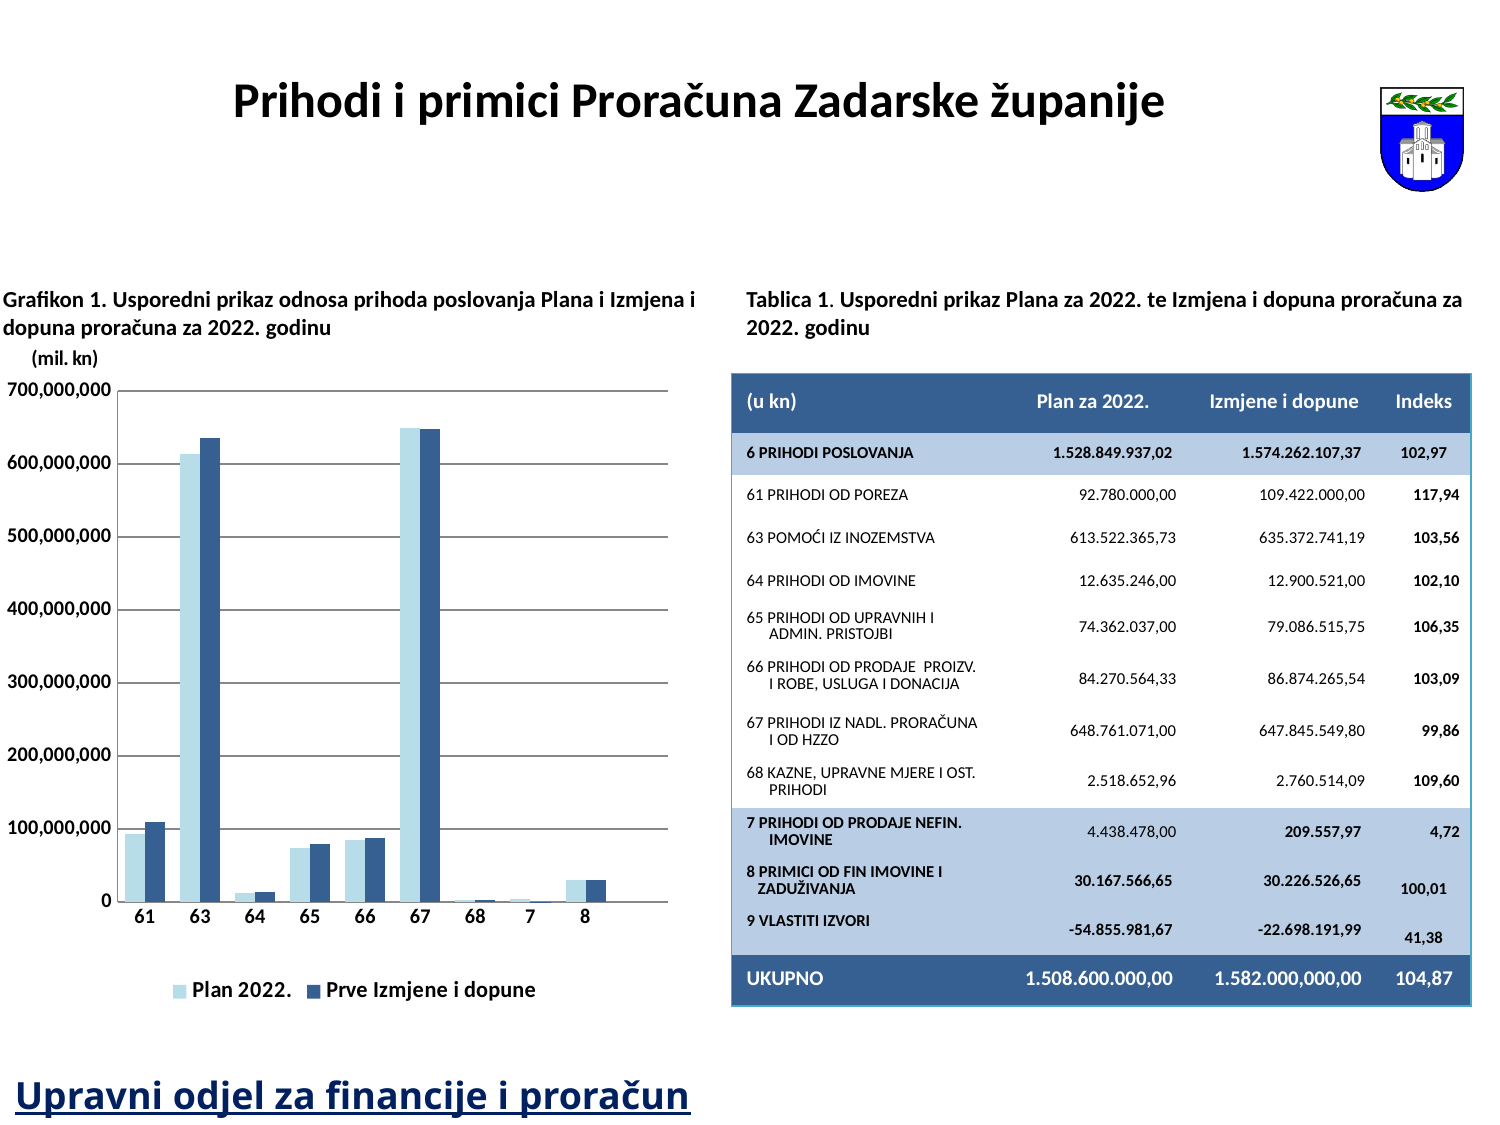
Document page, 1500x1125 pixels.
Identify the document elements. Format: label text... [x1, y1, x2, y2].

chart [6, 342, 685, 1010]
table_header (u kn) [732, 374, 999, 433]
table_cell 613.522.365,73 [999, 518, 1188, 561]
text_box Grafikon 1. Usporedni prikaz odnosa prihoda poslovanja Plana i Izmjena i dopuna proračuna za 2022. godinu [0, 277, 754, 348]
table_cell 648.761.071,00 [999, 708, 1188, 757]
table_cell 2.760.514,09 [1188, 757, 1377, 808]
table_cell 109.422.000,00 [1188, 475, 1377, 518]
table_cell 30.226.526,65 [1188, 858, 1377, 906]
table_cell 647.845.549,80 [1188, 708, 1377, 757]
table_cell 635.372.741,19 [1188, 518, 1377, 561]
table_cell 104,87 [1377, 955, 1470, 1005]
table_cell 106,35 [1377, 603, 1470, 653]
table_cell 99,86 [1377, 708, 1470, 757]
table_cell 68 KAZNE, UPRAVNE MJERE I OST. PRIHODI [732, 757, 999, 808]
table_cell 64 PRIHODI OD IMOVINE [732, 561, 999, 603]
table_cell 30.167.566,65 [999, 858, 1188, 906]
table_cell 7 PRIHODI OD PRODAJE NEFIN. IMOVINE [732, 808, 999, 858]
table_cell 9 VLASTITI IZVORI [732, 906, 999, 955]
table_cell 1.508.600.000,00 [999, 955, 1188, 1005]
table_cell 67 PRIHODI IZ NADL. PRORAČUNA I OD HZZO [732, 708, 999, 757]
table_cell 66 PRIHODI OD PRODAJE PROIZV. I ROBE, USLUGA I DONACIJA [732, 653, 999, 708]
table_cell 41,38 [1377, 906, 1470, 955]
table_cell 6 PRIHODI POSLOVANJA [732, 433, 999, 475]
table_cell -22.698.191,99 [1188, 906, 1377, 955]
table_cell 86.874.265,54 [1188, 653, 1377, 708]
text_box Tablica 1. Usporedni prikaz Plana za 2022. te Izmjena i dopuna proračuna za 2022. godinu [731, 277, 1500, 373]
table_cell 1.582.000,000,00 [1188, 955, 1377, 1005]
table_cell 61 PRIHODI OD POREZA [732, 475, 999, 518]
table_cell 79.086.515,75 [1188, 603, 1377, 653]
table_cell 4.438.478,00 [999, 808, 1188, 858]
table_cell 109,60 [1377, 757, 1470, 808]
table_cell 74.362.037,00 [999, 603, 1188, 653]
table_cell 12.635.246,00 [999, 561, 1188, 603]
table_cell 100,01 [1377, 858, 1470, 906]
table_cell UKUPNO [732, 955, 999, 1005]
table_header Indeks [1377, 374, 1470, 433]
table_cell 1.574.262.107,37 [1188, 433, 1377, 475]
table_cell -54.855.981,67 [999, 906, 1188, 955]
table_cell 209.557,97 [1188, 808, 1377, 858]
text_box Upravni odjel za financije i proračun Zadarske županije [0, 1064, 798, 1125]
table_cell 1.528.849.937,02 [999, 433, 1188, 475]
table_cell 103,56 [1377, 518, 1470, 561]
table_cell 12.900.521,00 [1188, 561, 1377, 603]
table_header Izmjene i dopune [1188, 374, 1377, 433]
table_cell 92.780.000,00 [999, 475, 1188, 518]
table_cell 103,09 [1377, 653, 1470, 708]
table_cell 102,10 [1377, 561, 1470, 603]
table_cell 117,94 [1377, 475, 1470, 518]
table_cell 84.270.564,33 [999, 653, 1188, 708]
table_cell 8 PRIMICI OD FIN IMOVINE I ZADUŽIVANJA [732, 858, 999, 906]
table_cell 4,72 [1377, 808, 1470, 858]
table_cell 2.518.652,96 [999, 757, 1188, 808]
table_cell 63 POMOĆI IZ INOZEMSTVA [732, 518, 999, 561]
table_cell 102,97 [1377, 433, 1470, 475]
picture [1380, 87, 1464, 192]
table_header Plan za 2022. [999, 374, 1188, 433]
table_cell 65 PRIHODI OD UPRAVNIH I ADMIN. PRISTOJBI [732, 603, 999, 653]
title Prihodi i primici Proračuna Zadarske županije [218, 11, 1376, 184]
